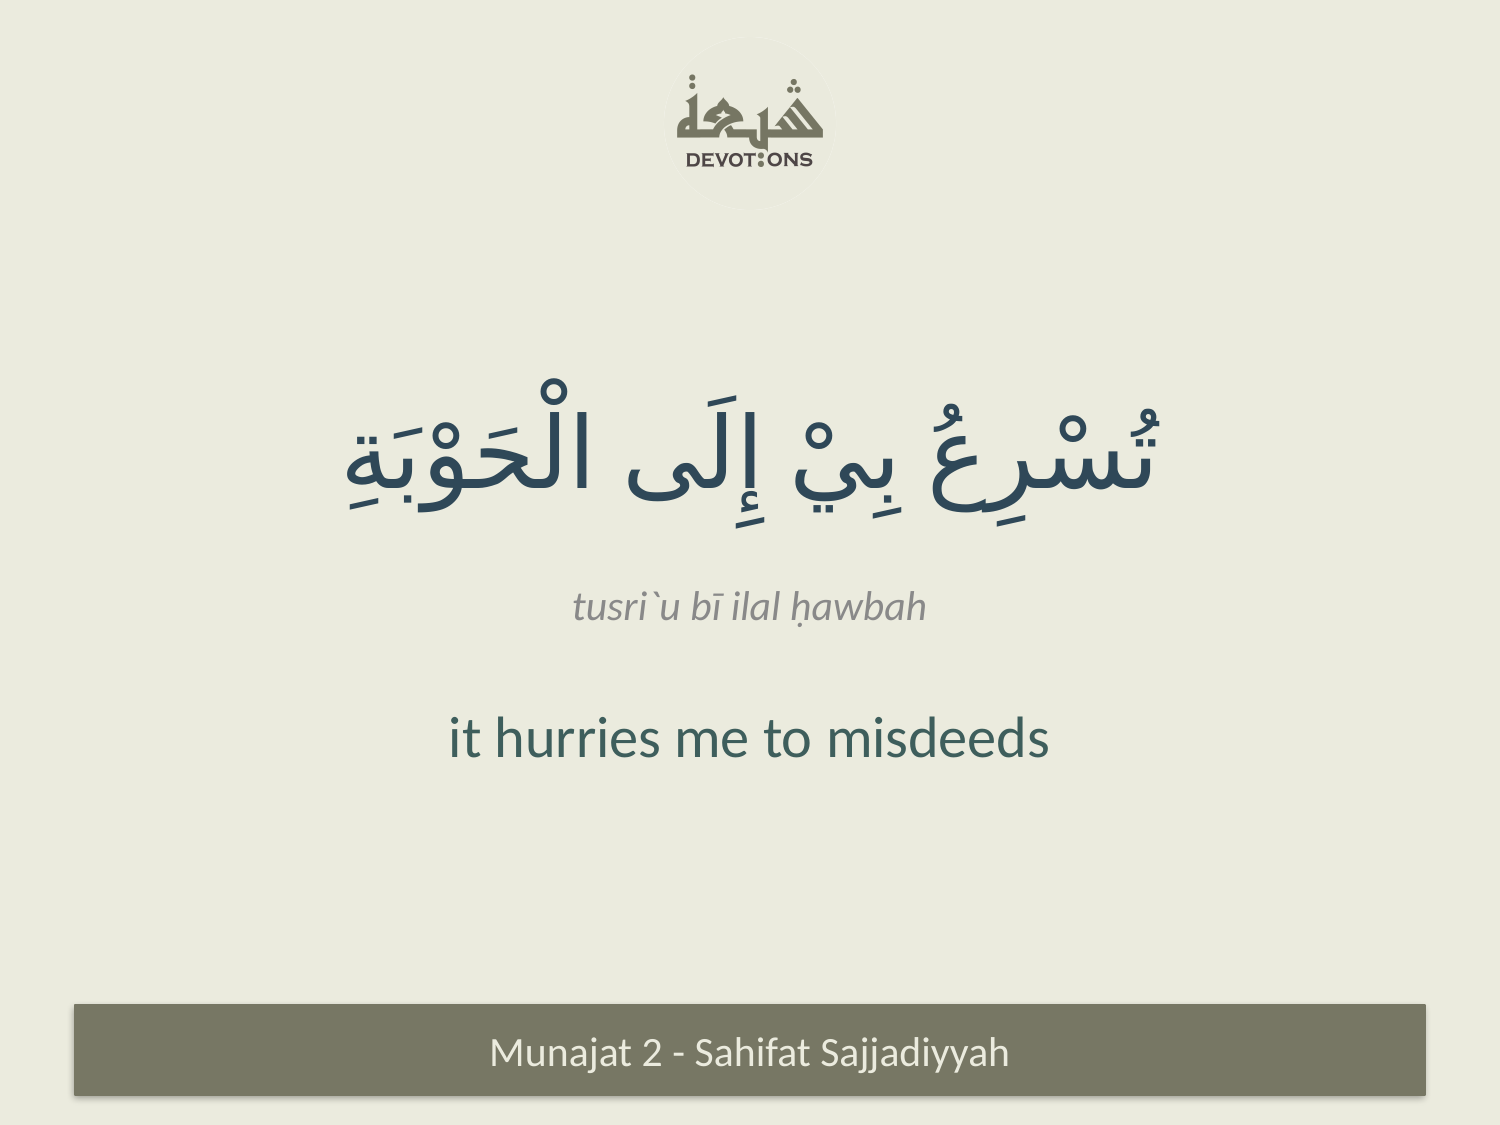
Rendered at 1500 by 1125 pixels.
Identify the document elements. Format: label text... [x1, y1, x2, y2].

text_box تُسْرِعُ بِيْ إِلَى الْحَوْبَةِ tusri`u bī ilal ḥawbah it hurries me to misdeeds [74, 381, 1425, 776]
text_box Munajat 2 - Sahifat Sajjadiyyah [474, 1017, 1026, 1083]
picture [656, 29, 844, 218]
text_box [74, 1004, 1426, 1096]
